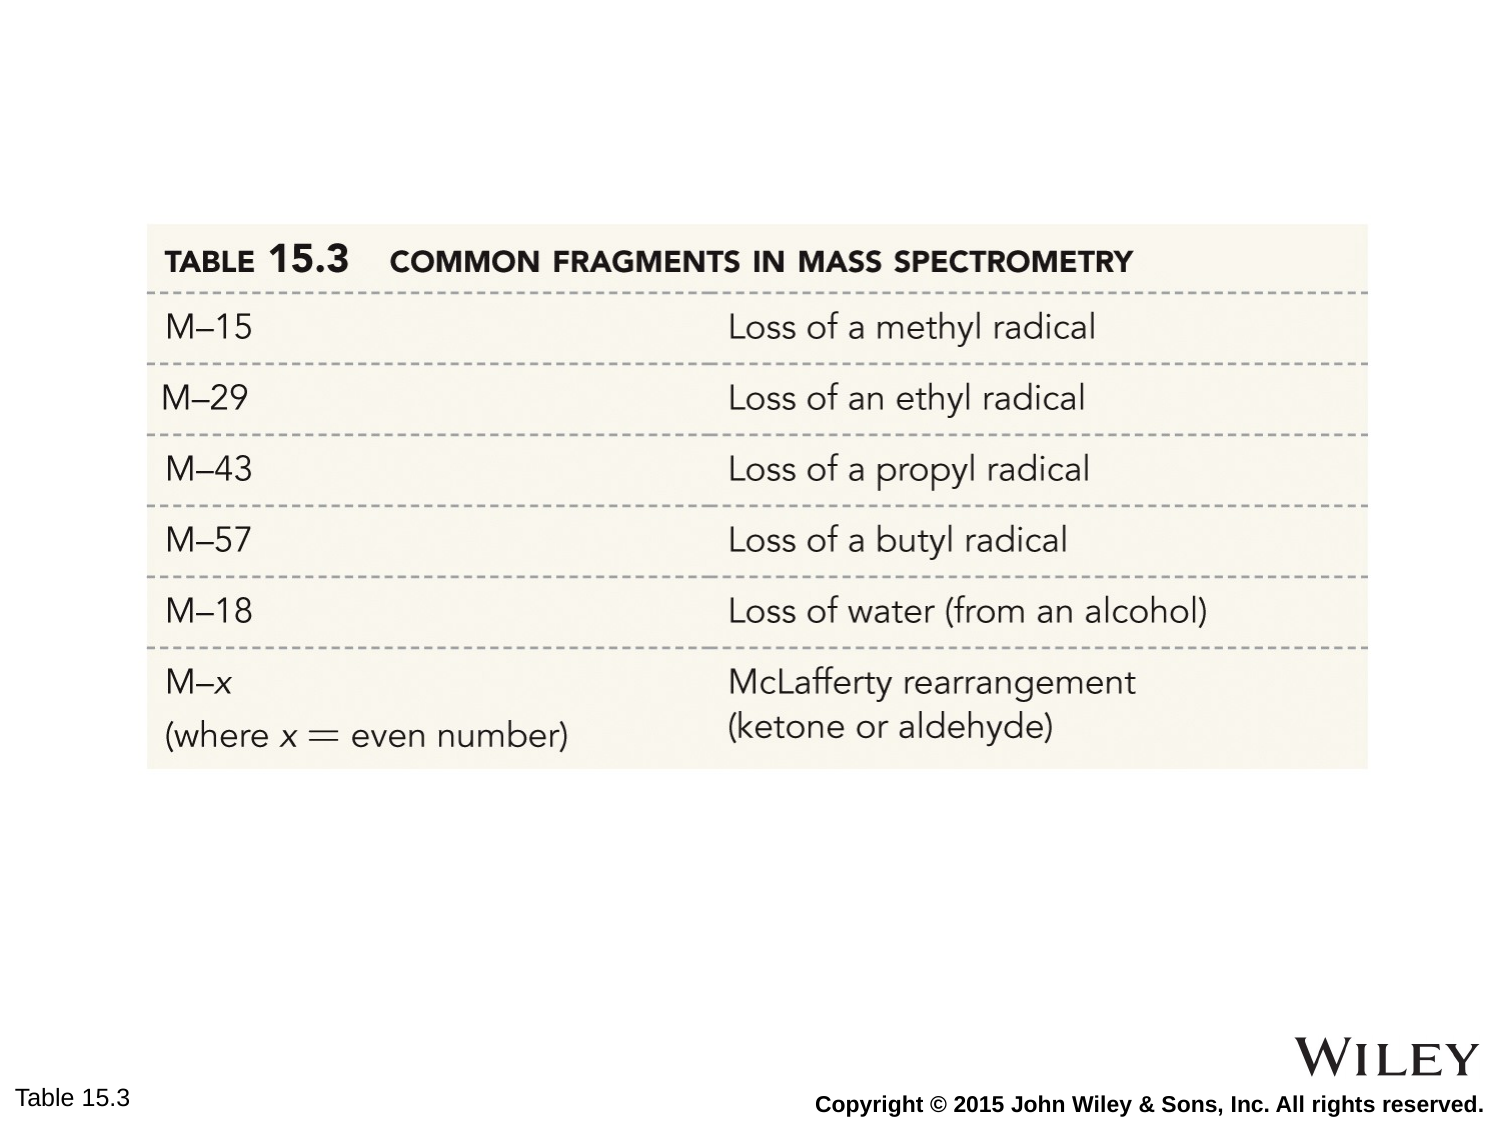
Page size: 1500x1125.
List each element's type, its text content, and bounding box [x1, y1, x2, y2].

footer Copyright © 2015 John Wiley & Sons, Inc. All rights reserved. [374, 1049, 1500, 1125]
picture [138, 214, 1376, 780]
picture [1292, 1035, 1480, 1049]
text_box Table 15.3 [0, 1073, 313, 1125]
